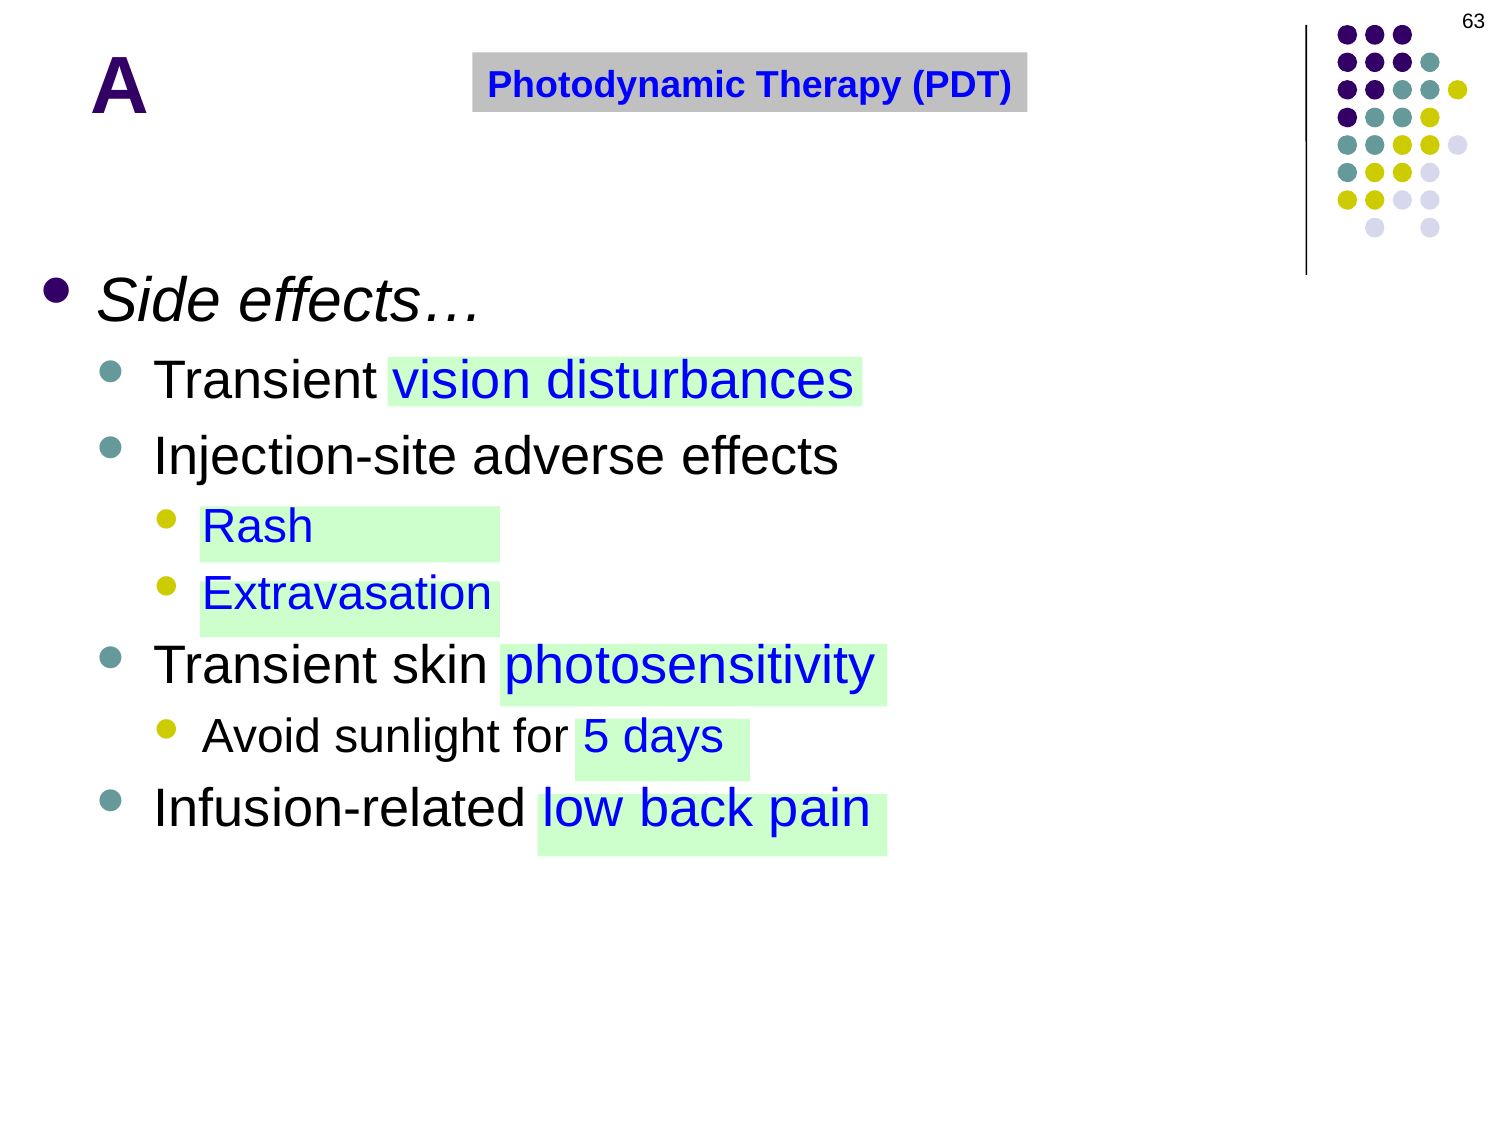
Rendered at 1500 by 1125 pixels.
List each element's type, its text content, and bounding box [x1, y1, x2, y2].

list Side effects… Transient vision disturbances Injection-site adverse effects Rash Extravasation Transient skin photosensitivity Avoid sunlight for 5 days Infusion-related low back pain [24, 251, 1438, 1044]
text_box Photodynamic Therapy (PDT) [472, 52, 1028, 112]
slide_number 63 [1149, 0, 1500, 75]
title A [75, 20, 1313, 138]
